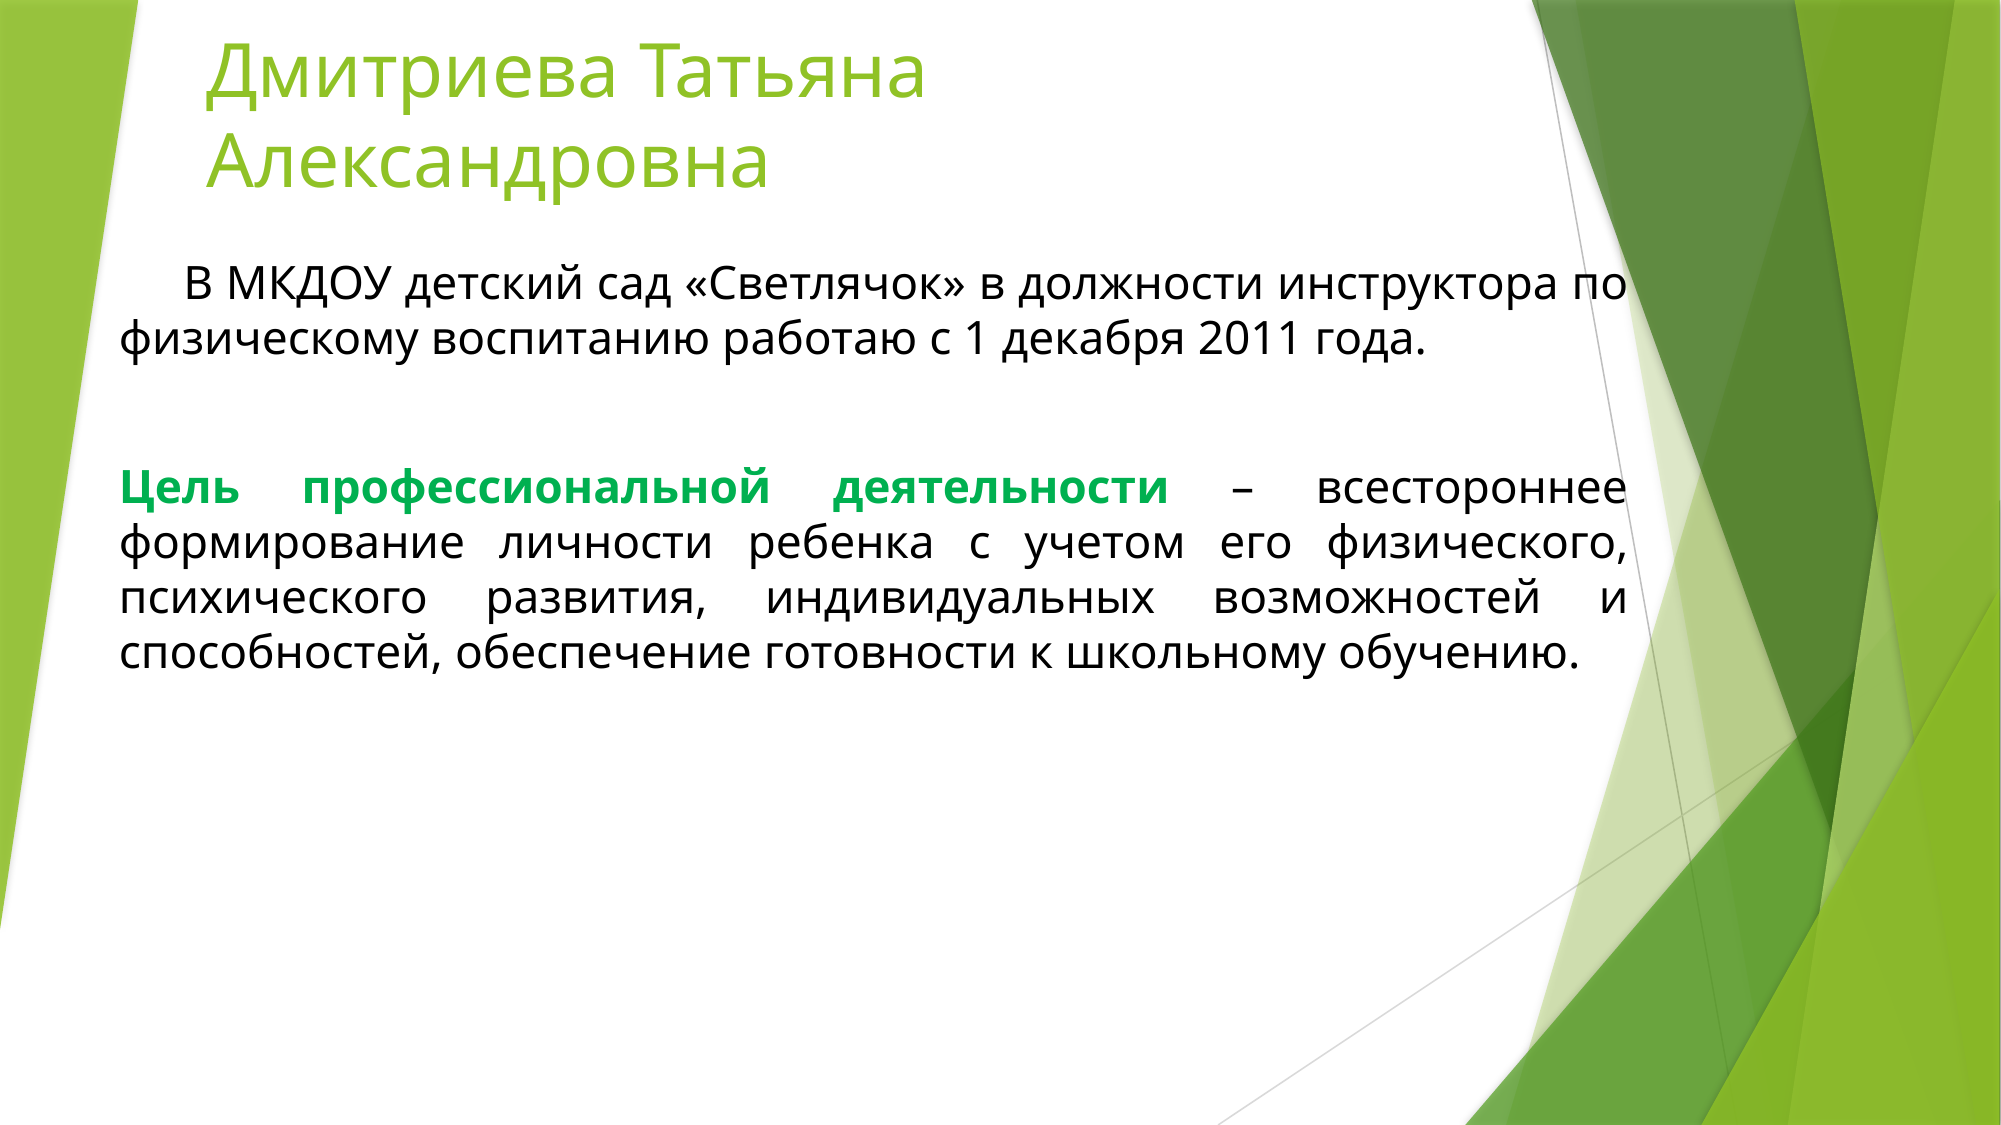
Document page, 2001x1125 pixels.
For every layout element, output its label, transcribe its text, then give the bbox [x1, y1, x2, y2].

subtitle В МКДОУ детский сад «Светлячок» в должности инструктора по физическому воспитанию работаю с 1 декабря 2011 года. Цель профессиональной деятельности – всестороннее формирование личности ребенка с учетом его физического, психического развития, индивидуальных возможностей и способностей, обеспечение готовности к школьному обучению. [103, 245, 1644, 730]
title Дмитриева Татьяна Александровна [191, 112, 1466, 211]
